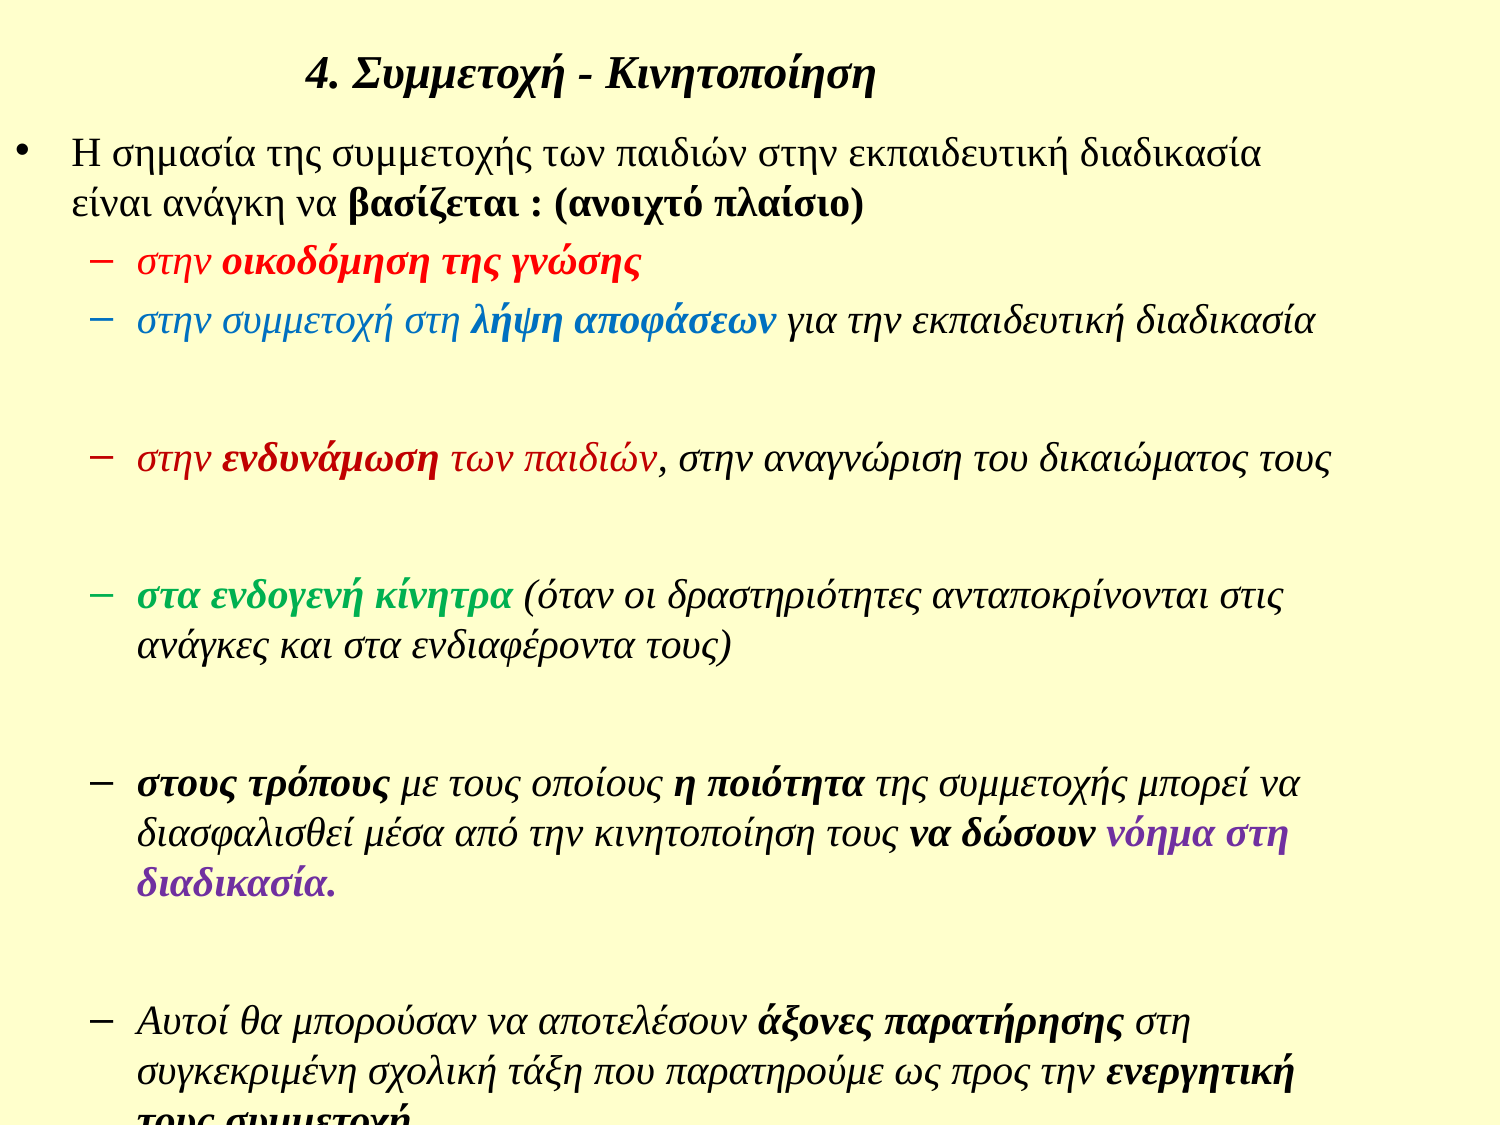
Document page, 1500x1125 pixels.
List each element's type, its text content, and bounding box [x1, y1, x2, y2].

title 4. Συμμετοχή - Κινητοποίηση [0, 0, 1184, 106]
list Η σημασία της συμμετοχής των παιδιών στην εκπαιδευτική διαδικασία είναι ανάγκη να βασίζεται : (ανοιχτό πλαίσιο) στην οικοδόμηση της γνώσης στην συμμετοχή στη λήψη αποφάσεων για την εκπαιδευτική διαδικασία στην ενδυνάμωση των παιδιών, στην αναγνώριση του δικαιώματος τους στα ενδογενή κίνητρα (όταν οι δραστηριότητες ανταποκρίνονται στις ανάγκες και στα ενδιαφέροντα τους) στους τρόπους με τους οποίους η ποιότητα της συμμετοχής μπορεί να διασφαλισθεί μέσα από την κινητοποίηση τους να δώσουν νόημα στη διαδικασία. Αυτοί θα μπορούσαν να αποτελέσουν άξονες παρατήρησης στη συγκεκριμένη σχολική τάξη που παρατηρούμε ως προς την ενεργητική τους συμμετοχή. [0, 117, 1360, 1125]
